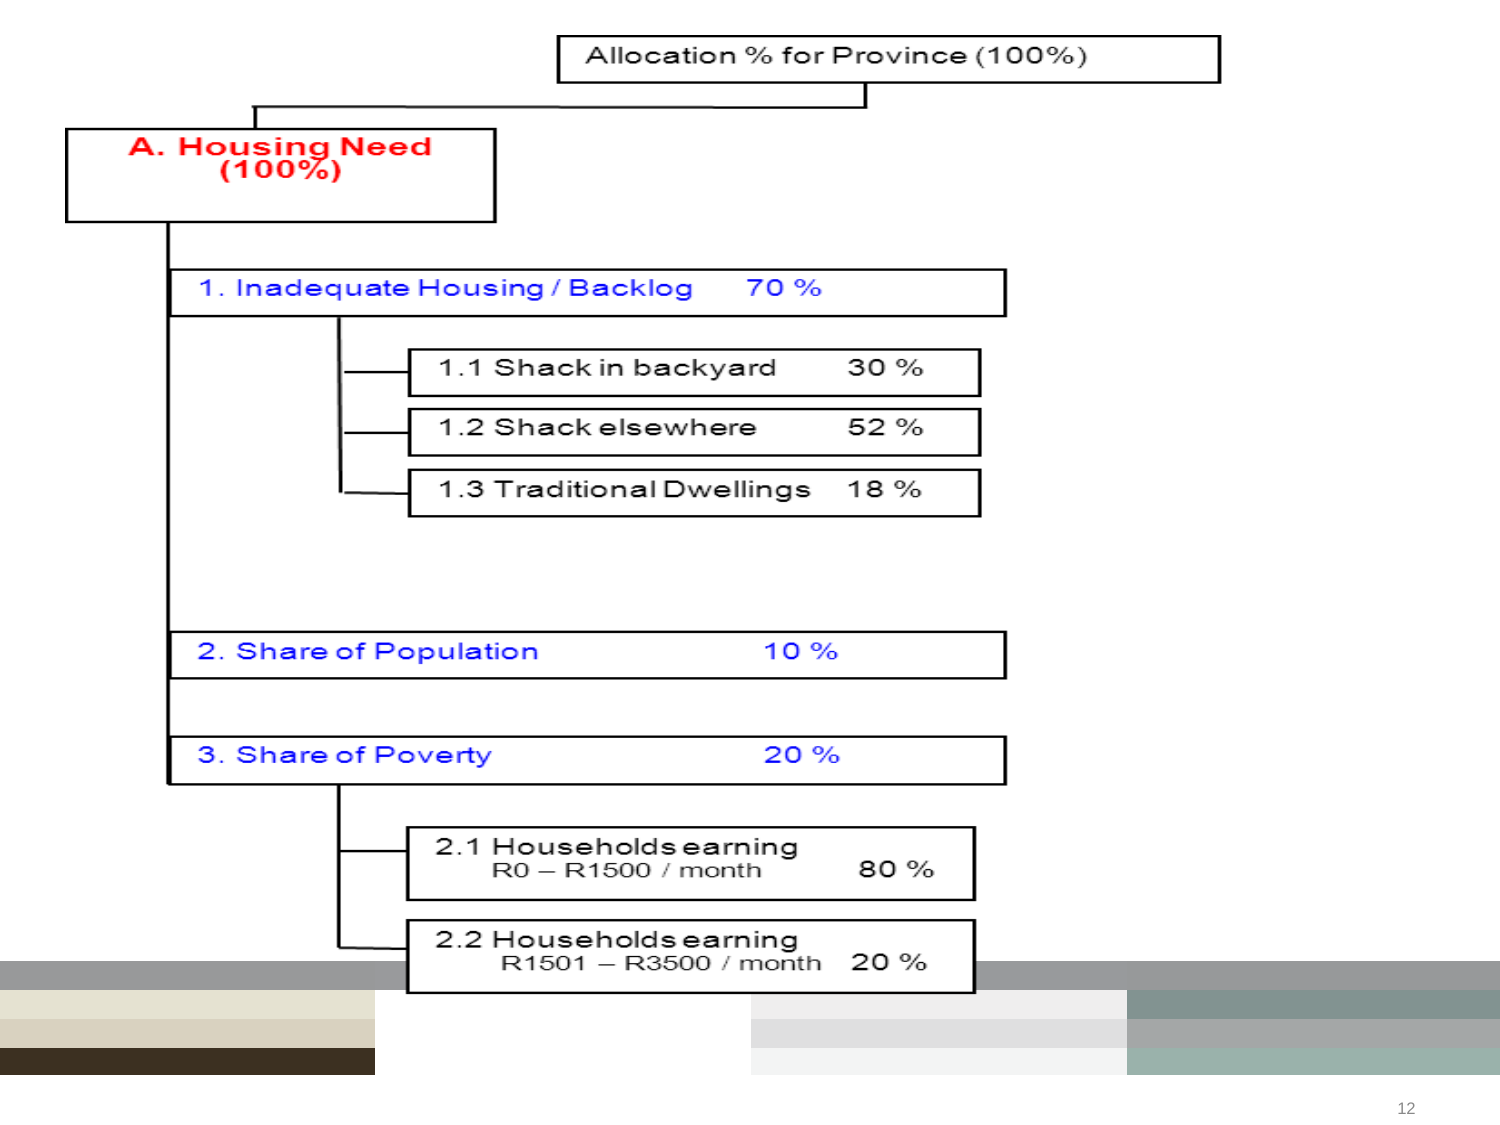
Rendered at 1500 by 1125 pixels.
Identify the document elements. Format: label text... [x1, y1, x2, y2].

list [65, 35, 1500, 1019]
slide_number 12 [1112, 1077, 1431, 1125]
picture [0, 961, 1500, 1075]
